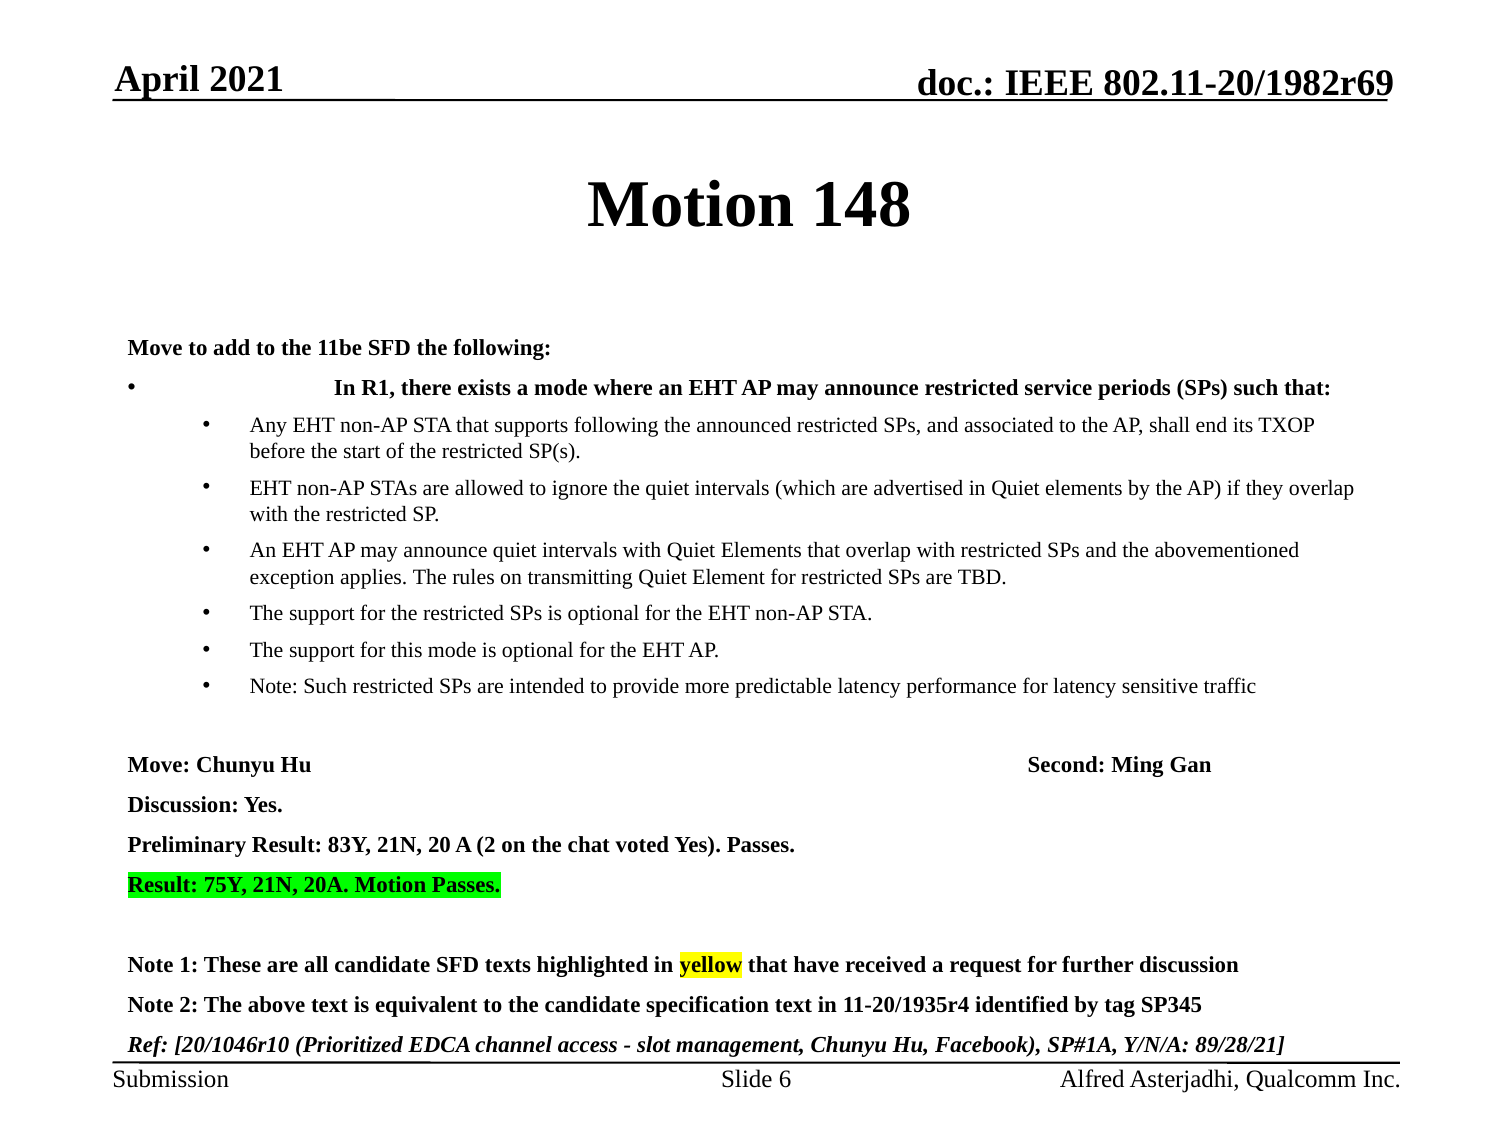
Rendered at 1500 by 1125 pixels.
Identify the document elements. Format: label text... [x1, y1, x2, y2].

title Motion 148 [112, 112, 1388, 288]
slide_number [114, 54, 423, 100]
list Move to add to the 11be SFD the following: In R1, there exists a mode where an EHT AP may announce restricted service periods (SPs) such that: Any EHT non-AP STA that supports following the announced restricted SPs, and associated to the AP, shall end its TXOP before the start of the restricted SP(s). EHT non-AP STAs are allowed to ignore the quiet intervals (which are advertised in Quiet elements by the AP) if they overlap with the restricted SP. An EHT AP may announce quiet intervals with Quiet Elements that overlap with restricted SPs and the abovementioned exception applies. The rules on transmitting Quiet Element for restricted SPs are TBD. The support for the restricted SPs is optional for the EHT non-AP STA. The support for this mode is optional for the EHT AP. Note: Such restricted SPs are intended to provide more predictable latency performance for latency sensitive traffic Move: Chunyu Hu Second: Ming Gan Discussion: Yes. Preliminary Result: 83Y, 21N, 20 A (2 on the chat voted Yes). Passes. Result: 75Y, 21N, 20A. Motion Passes. Note 1: These are all candidate SFD texts highlighted in yellow that have received a request for further discussion Note 2: The above text is equivalent to the candidate specification text in 11-20/1935r4 identified by tag SP345 Ref: [20/1046r10 (Prioritized EDCA channel access - slot management, Chunyu Hu, Facebook), SP#1A, Y/N/A: 89/28/21] [112, 324, 1388, 1063]
footer Alfred Asterjadhi, Qualcomm Inc. [878, 1061, 1402, 1093]
slide_number Slide 6 [712, 1061, 800, 1123]
